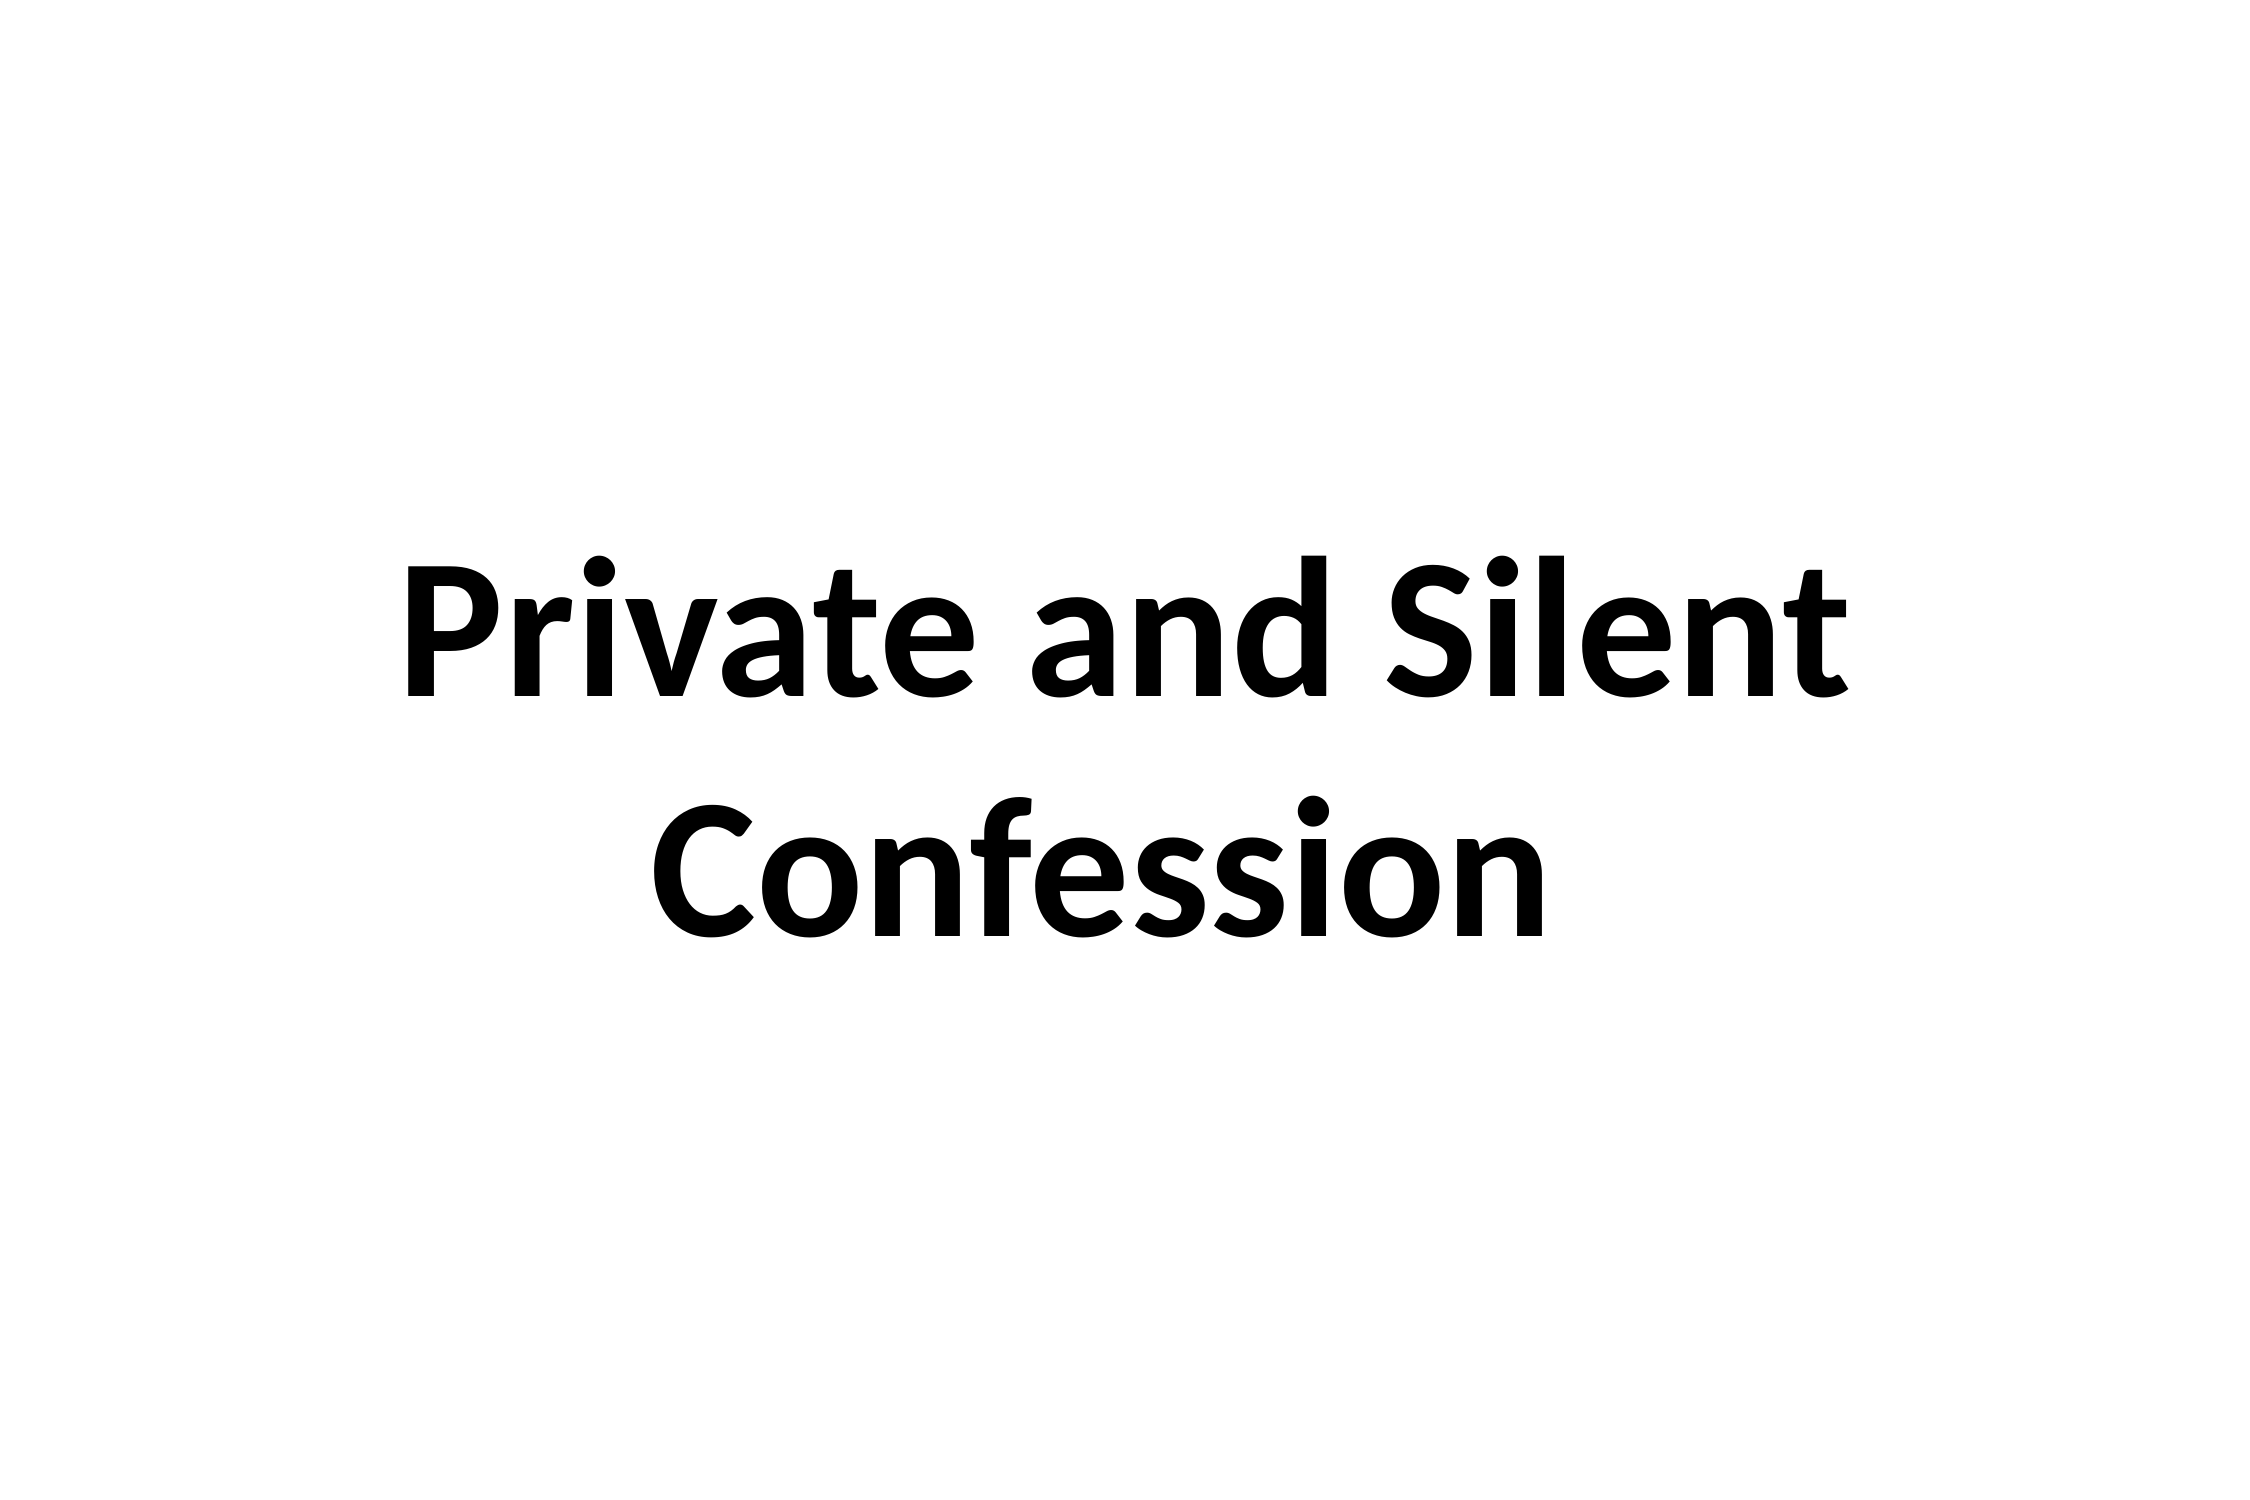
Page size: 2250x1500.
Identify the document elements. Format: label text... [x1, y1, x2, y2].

title Private and Silent Confession [112, 59, 2138, 1414]
